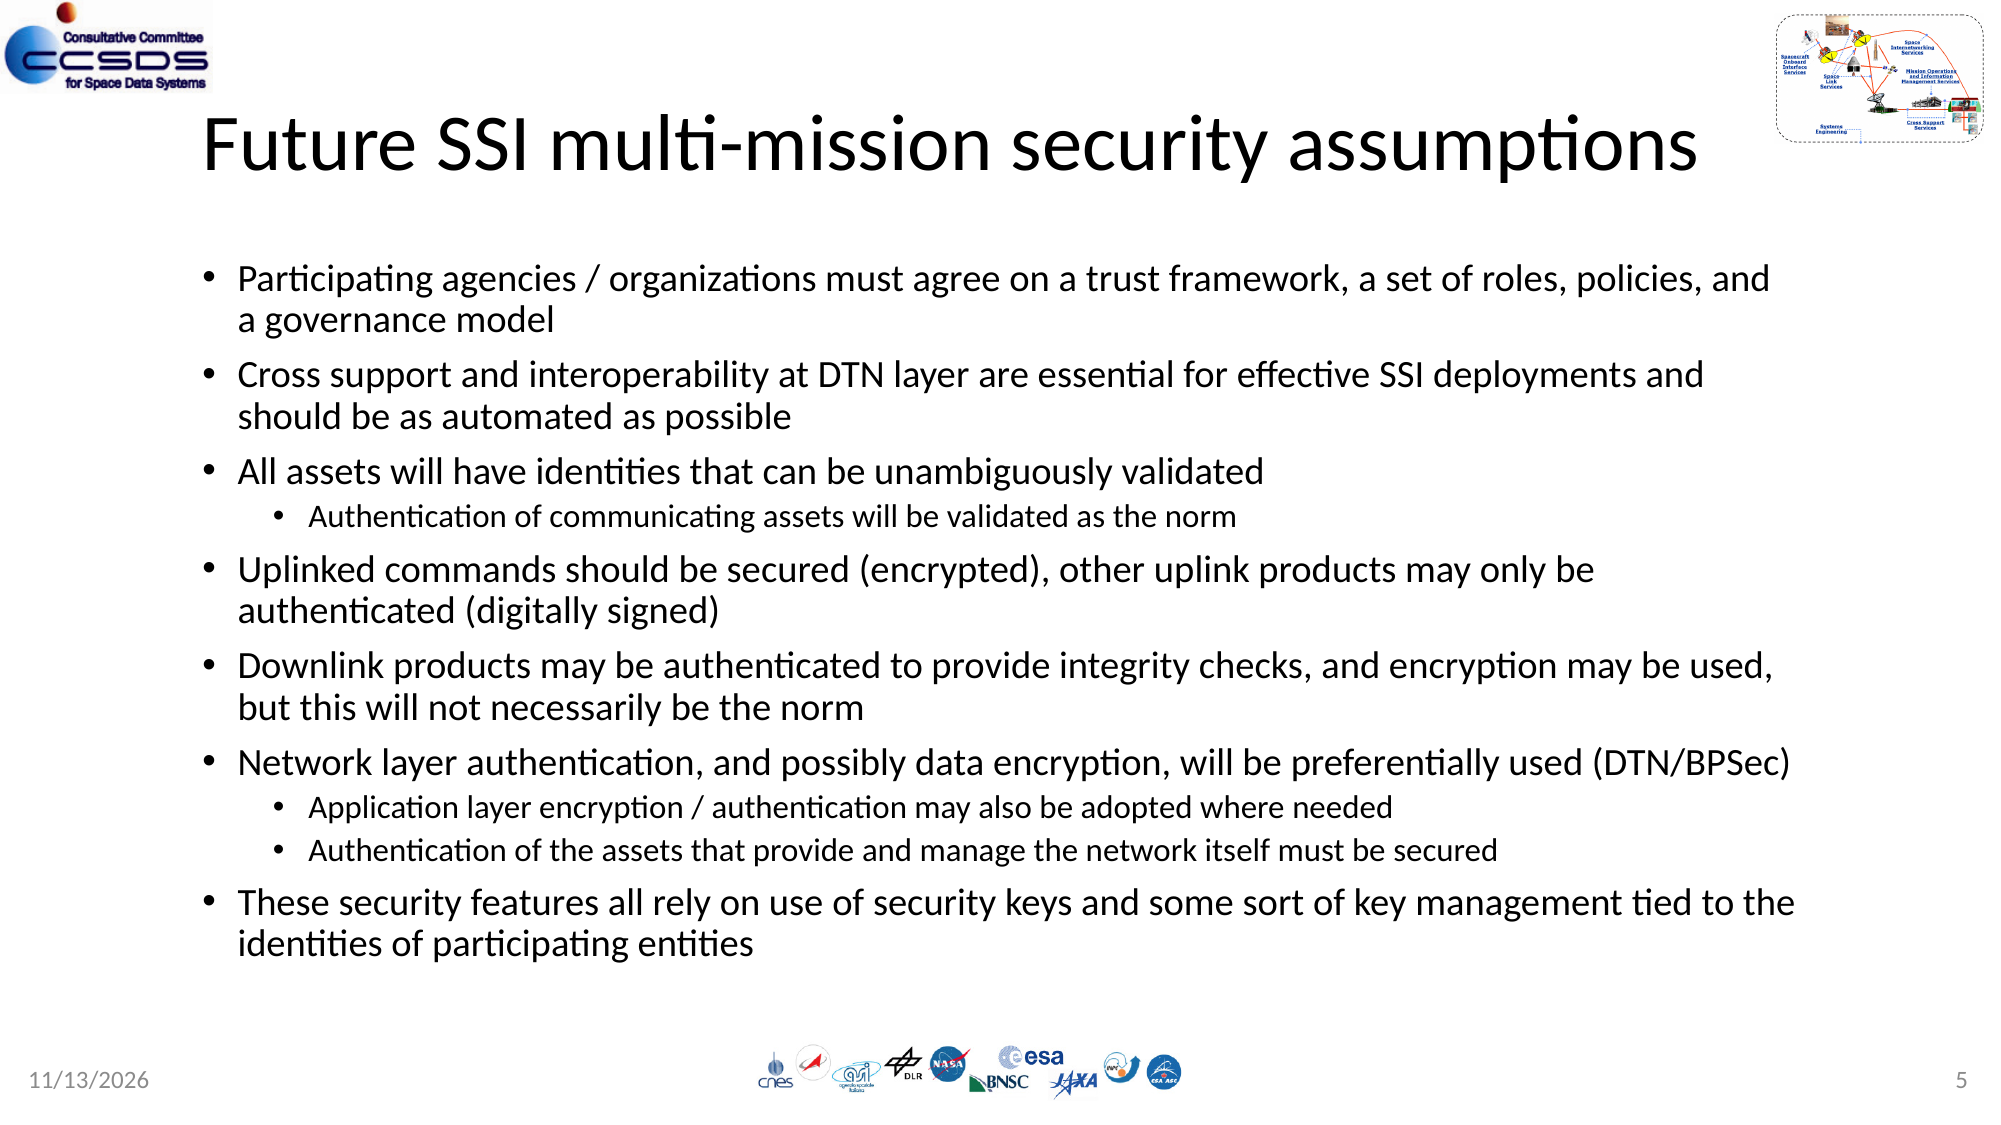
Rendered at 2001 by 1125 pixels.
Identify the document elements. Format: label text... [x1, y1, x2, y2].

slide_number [13, 1049, 463, 1109]
title Future SSI multi-mission security assumptions [187, 58, 1813, 230]
picture [0, 0, 213, 94]
footer [662, 1049, 1338, 1109]
slide_number 5 [1533, 1049, 1984, 1109]
picture [1774, 13, 1984, 144]
picture [756, 1041, 1182, 1049]
list Participating agencies / organizations must agree on a trust framework, a set of roles, policies, and a governance model Cross support and interoperability at DTN layer are essential for effective SSI deployments and should be as automated as possible All assets will have identities that can be unambiguously validated Authentication of communicating assets will be validated as the norm Uplinked commands should be secured (encrypted), other uplink products may only be authenticated (digitally signed) Downlink products may be authenticated to provide integrity checks, and encryption may be used, but this will not necessarily be the norm Network layer authentication, and possibly data encryption, will be preferentially used (DTN/BPSec) Application layer encryption / authentication may also be adopted where needed Authentication of the assets that provide and manage the network itself must be secured These security features all rely on use of security keys and some sort of key management tied to the identities of participating entities [187, 250, 1813, 1006]
